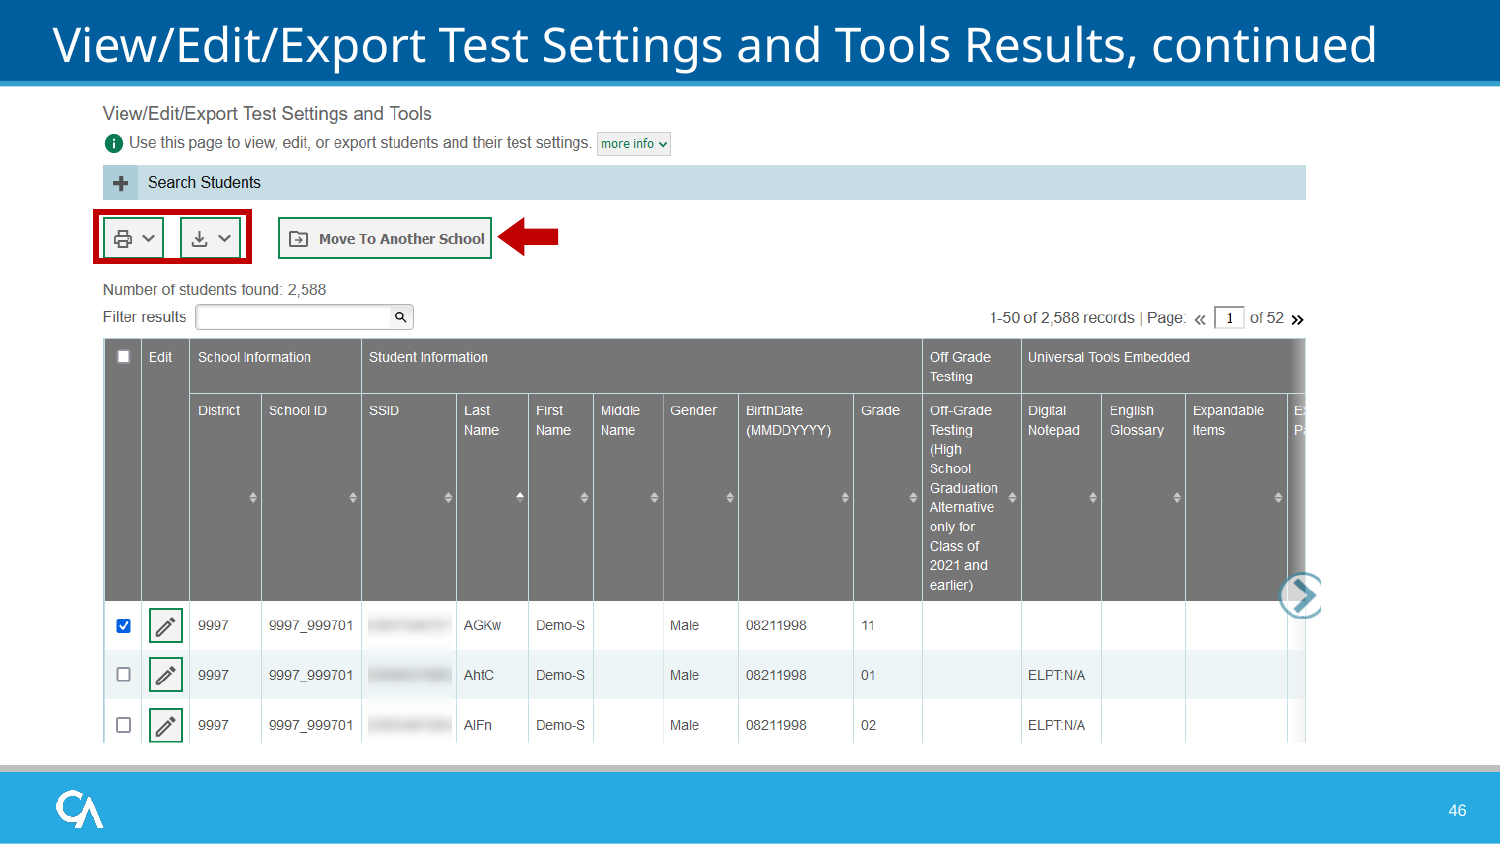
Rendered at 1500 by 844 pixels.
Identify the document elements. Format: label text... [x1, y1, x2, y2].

slide_number 46 [1391, 792, 1479, 828]
picture [96, 101, 1321, 743]
title View/Edit/Export Test Settings and Tools Results, continued [52, 8, 1408, 72]
picture [56, 790, 104, 828]
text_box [95, 211, 558, 262]
